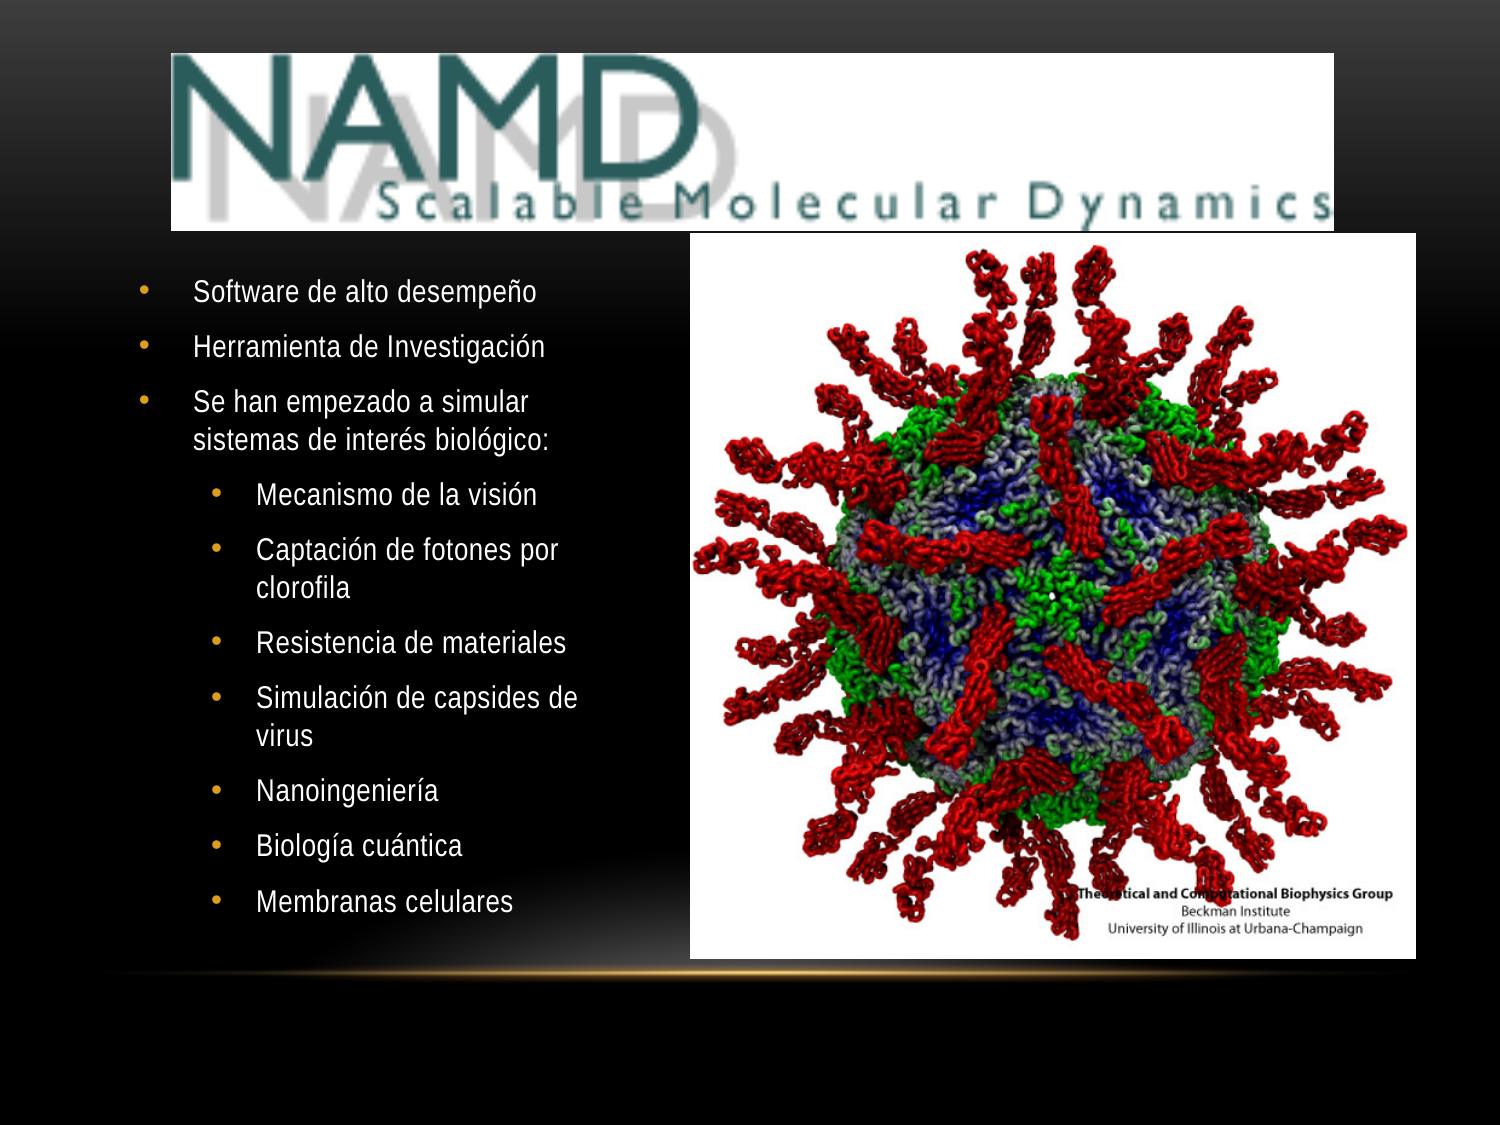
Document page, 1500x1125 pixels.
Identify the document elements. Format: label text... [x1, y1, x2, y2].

list Software de alto desempeño Herramienta de Investigación Se han empezado a simular sistemas de interés biológico: Mecanismo de la visión Captación de fotones por clorofila Resistencia de materiales Simulación de capsides de virus Nanoingeniería Biología cuántica Membranas celulares [123, 263, 644, 930]
picture [0, 0, 1500, 1125]
